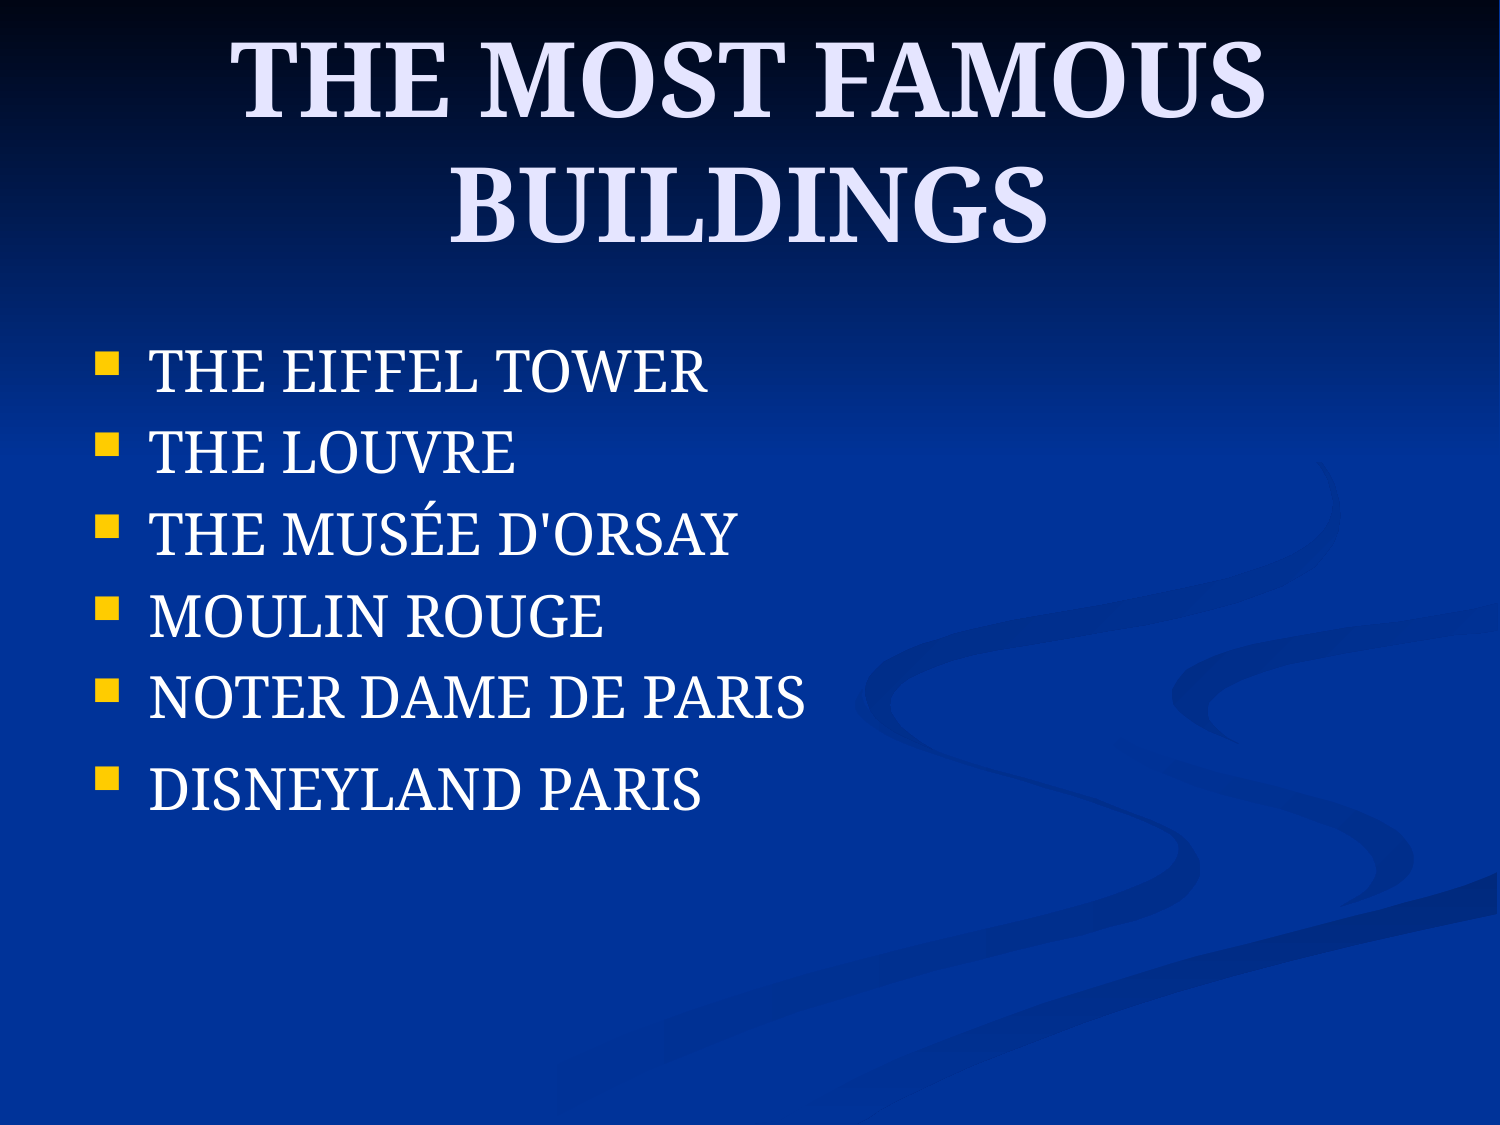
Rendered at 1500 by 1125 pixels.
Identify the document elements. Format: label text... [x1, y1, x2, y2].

list THE EIFFEL TOWER THE LOUVRE THE MUSÉE D'ORSAY MOULIN ROUGE NOTER DAME DE PARIS DISNEYLAND PARIS [76, 326, 1427, 1069]
title THE MOST FAMOUS BUILDINGS [75, 45, 1425, 233]
